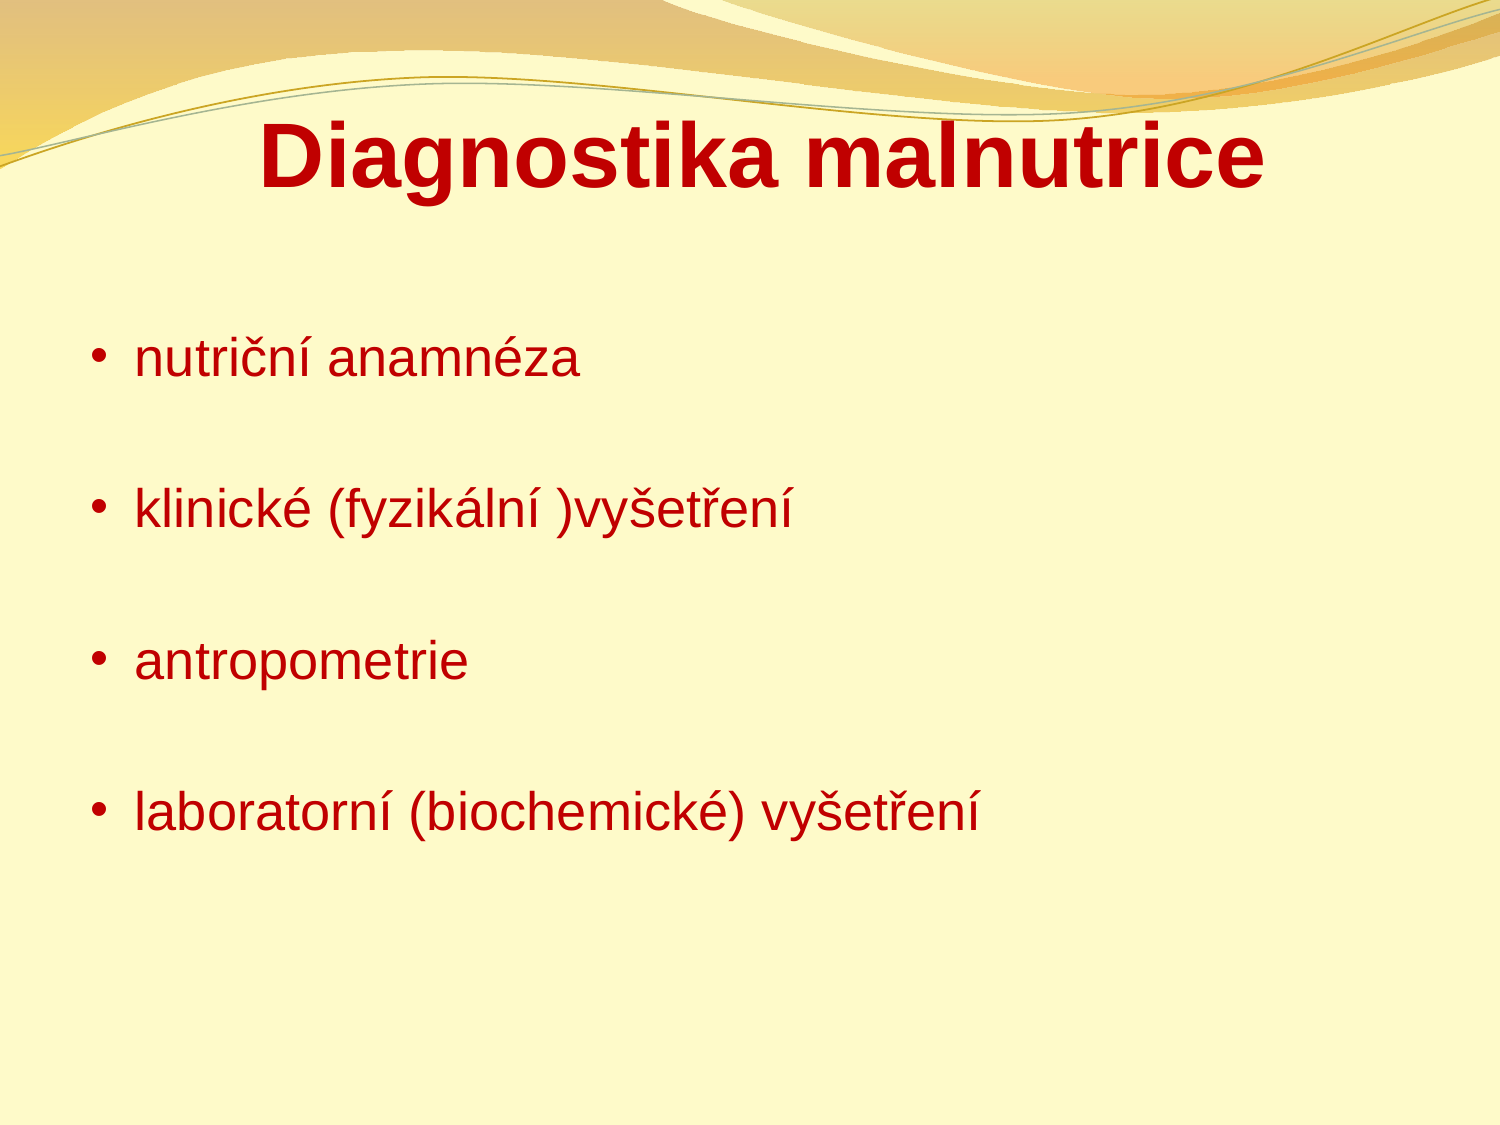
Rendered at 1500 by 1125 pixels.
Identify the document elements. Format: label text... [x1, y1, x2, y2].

list nutriční anamnéza klinické (fyzikální )vyšetření antropometrie laboratorní (biochemické) vyšetření [74, 314, 1426, 1038]
title Diagnostika malnutrice [88, 77, 1439, 207]
